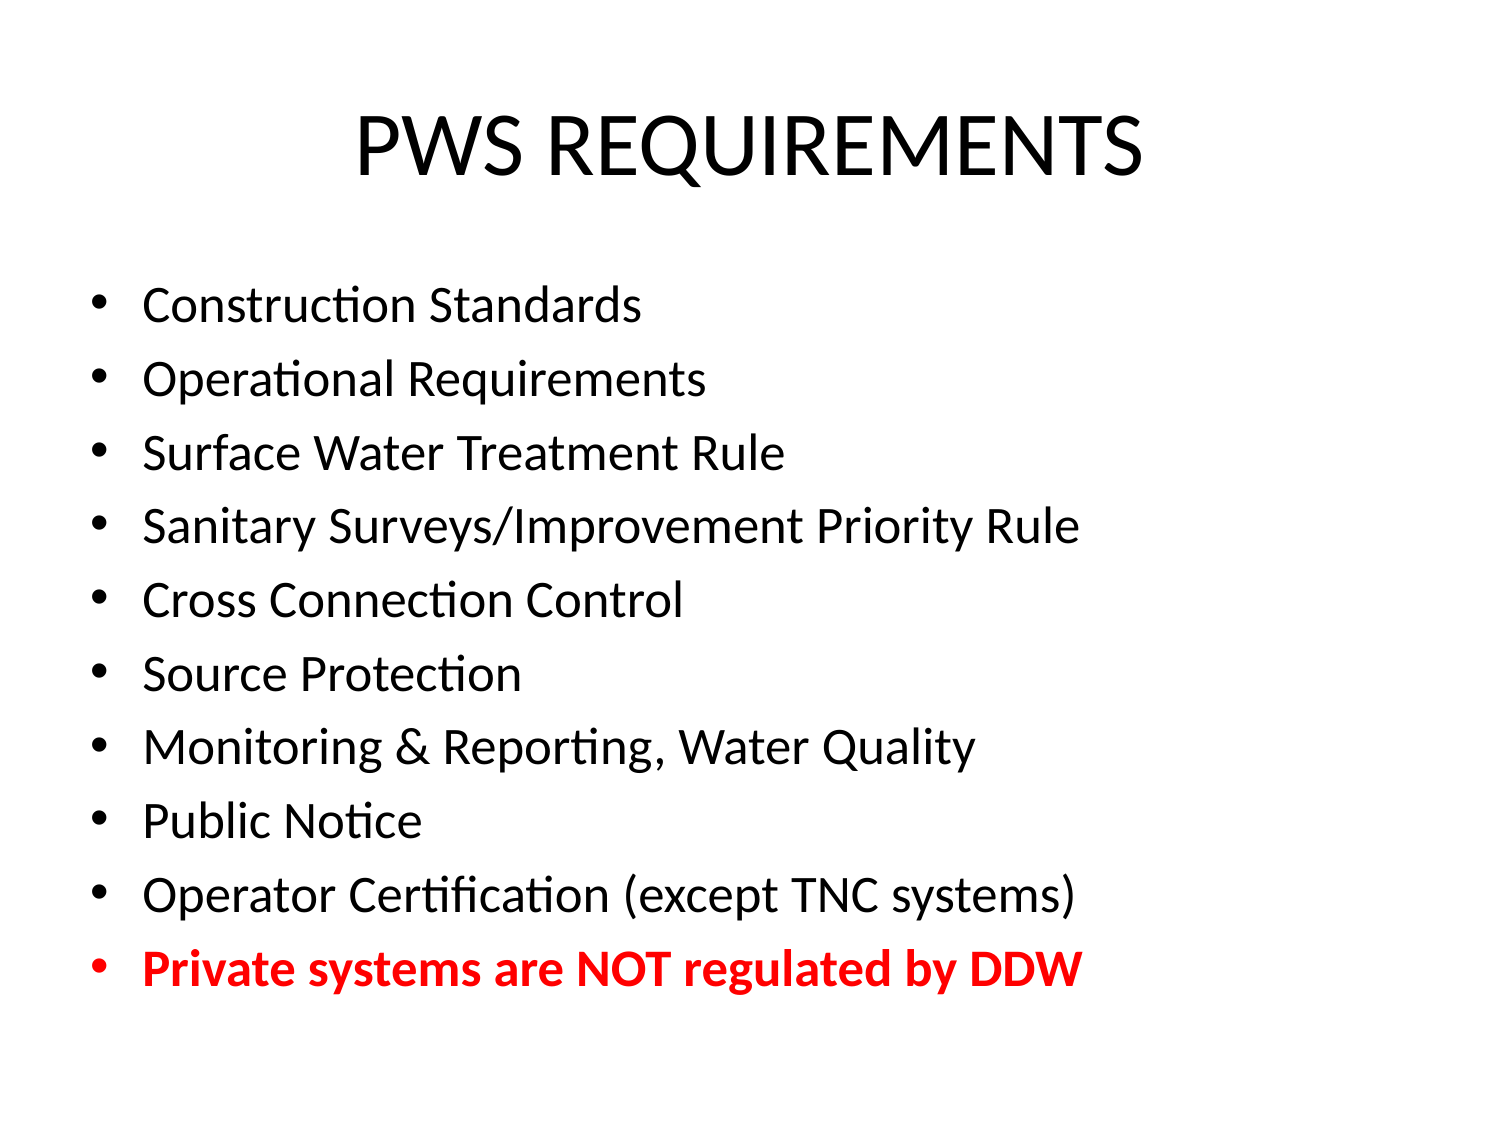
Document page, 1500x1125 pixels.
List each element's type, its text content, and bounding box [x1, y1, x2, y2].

list Construction Standards Operational Requirements Surface Water Treatment Rule Sanitary Surveys/Improvement Priority Rule Cross Connection Control Source Protection Monitoring & Reporting, Water Quality Public Notice Operator Certification (except TNC systems) Private systems are NOT regulated by DDW [75, 262, 1425, 1005]
title PWS REQUIREMENTS [75, 45, 1425, 233]
